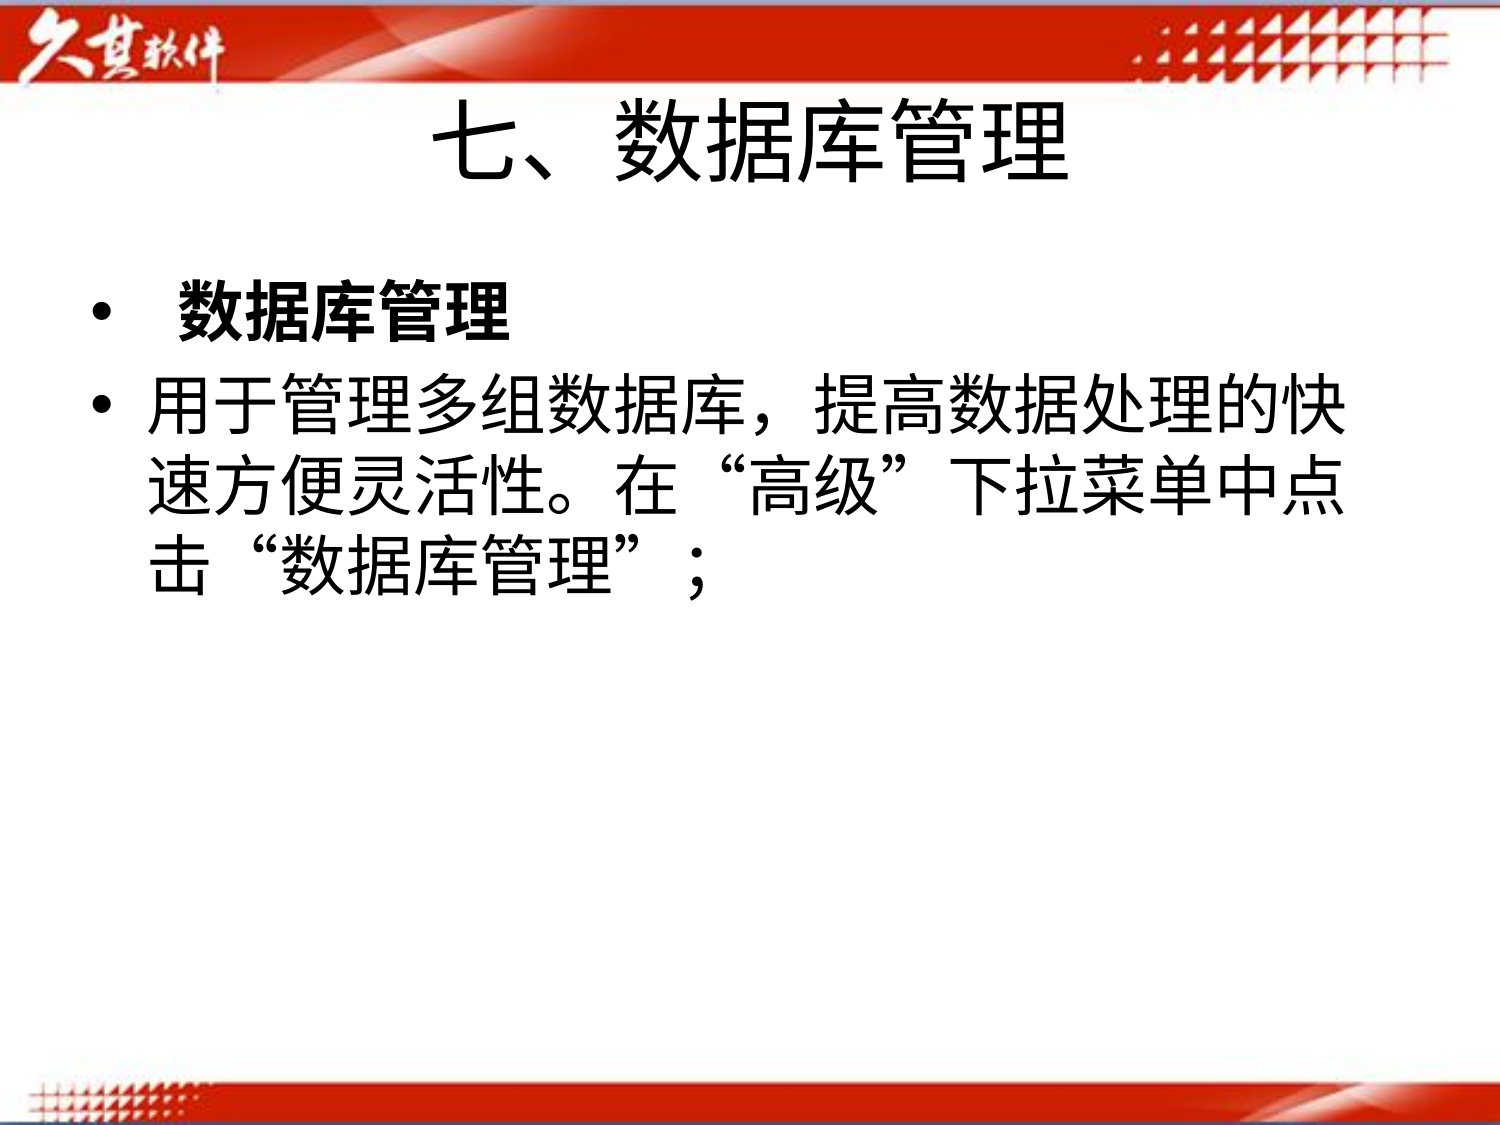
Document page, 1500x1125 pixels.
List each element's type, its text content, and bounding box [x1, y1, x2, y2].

list 数据库管理 用于管理多组数据库，提高数据处理的快速方便灵活性。在“高级”下拉菜单中点击“数据库管理”； [75, 262, 1425, 1005]
title 七、数据库管理 [75, 45, 1425, 233]
picture [0, 0, 1500, 1125]
